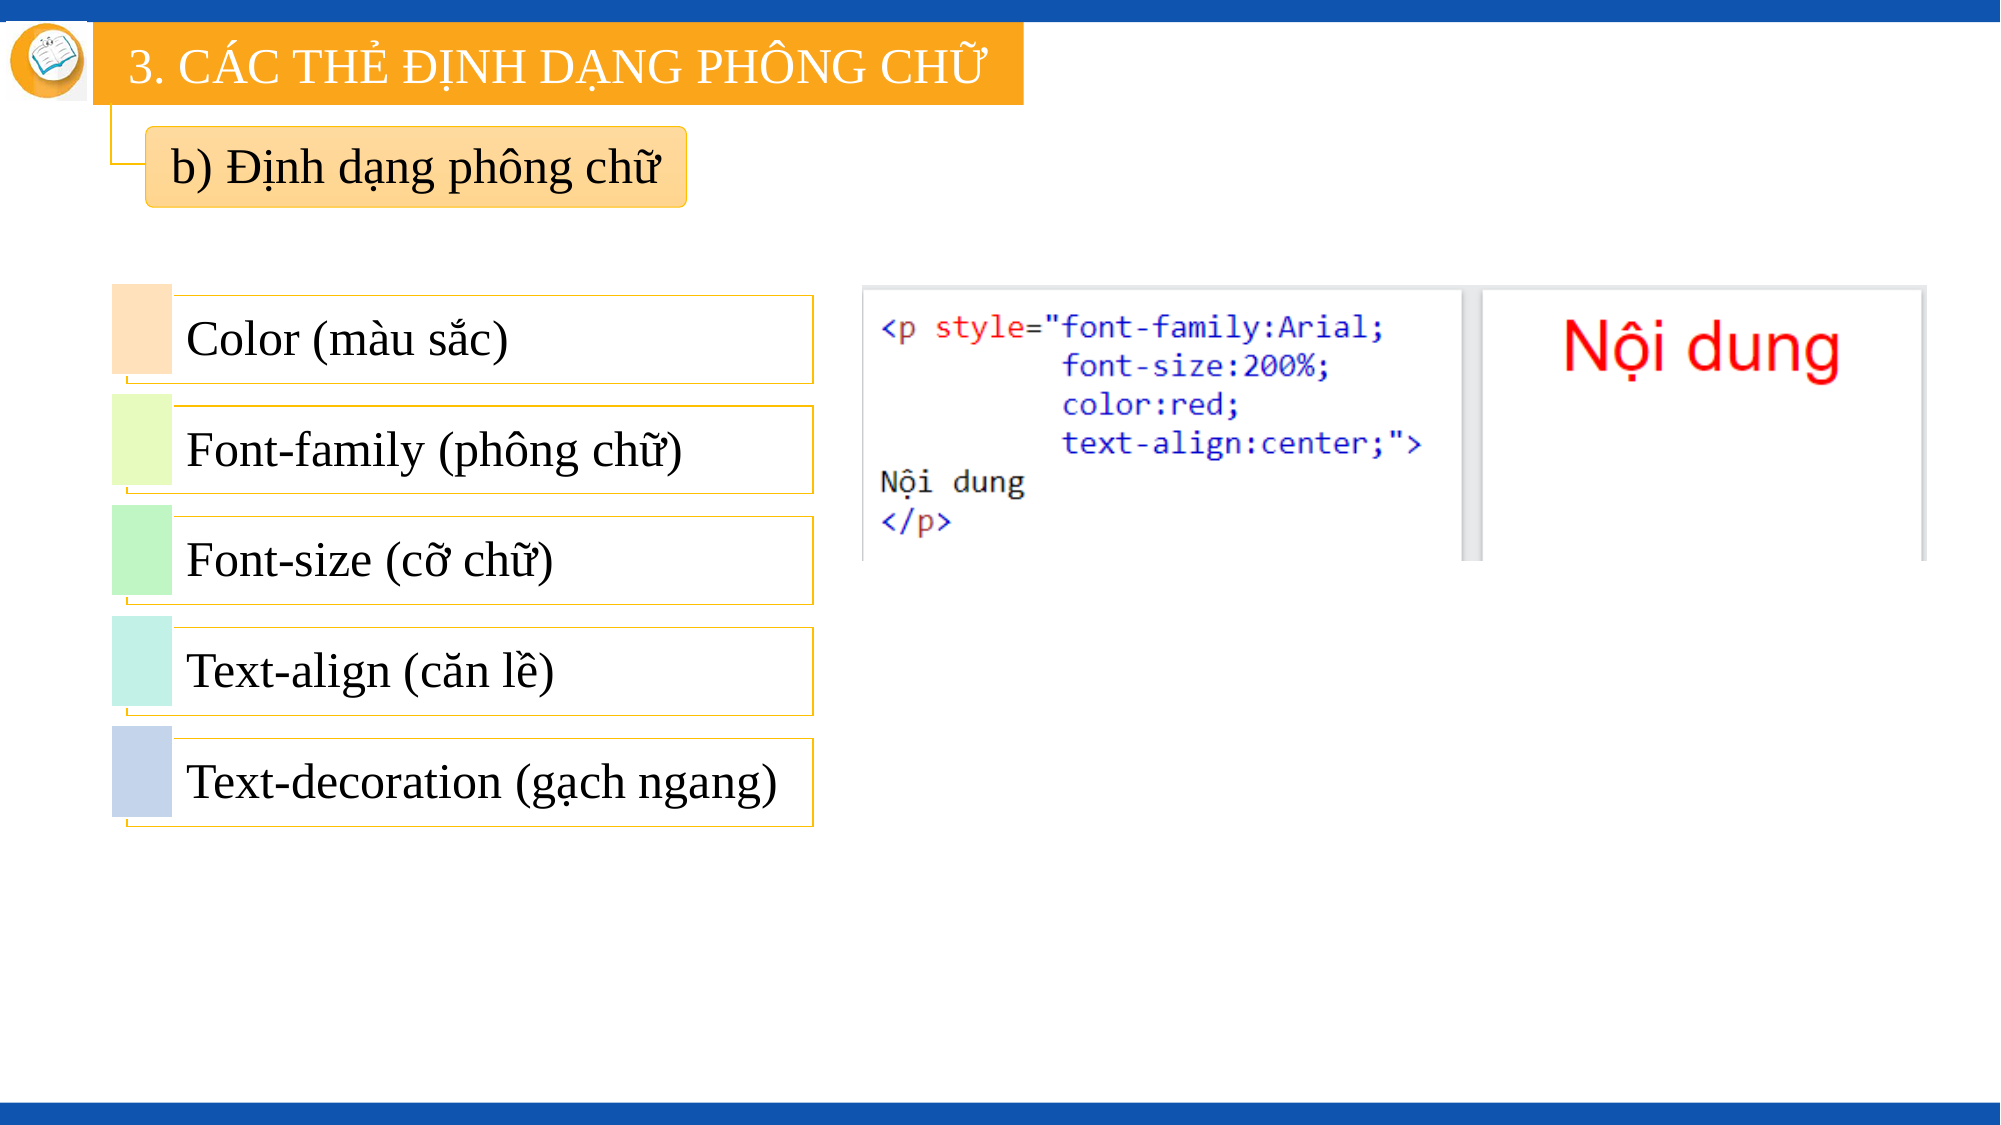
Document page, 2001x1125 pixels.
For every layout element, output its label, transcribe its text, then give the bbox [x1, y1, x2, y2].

text_box 3. CÁC THẺ ĐỊNH DẠNG PHÔNG CHỮ [92, 23, 1025, 106]
text_box [110, 281, 174, 376]
text_box [0, 1102, 2000, 1125]
text_box [110, 392, 174, 487]
text_box [110, 614, 174, 708]
text_box b) Định dạng phông chữ [145, 126, 688, 208]
text_box Color (màu sắc) [126, 295, 814, 384]
picture [6, 21, 87, 101]
text_box [110, 503, 174, 597]
picture [862, 285, 1927, 561]
text_box Font-size (cỡ chữ) [126, 516, 814, 605]
text_box Font-family (phông chữ) [126, 405, 814, 494]
text_box [110, 724, 174, 819]
text_box Text-decoration (gạch ngang) [126, 738, 814, 827]
text_box [0, 0, 2000, 23]
text_box [110, 103, 145, 165]
text_box Text-align (căn lề) [126, 627, 814, 716]
